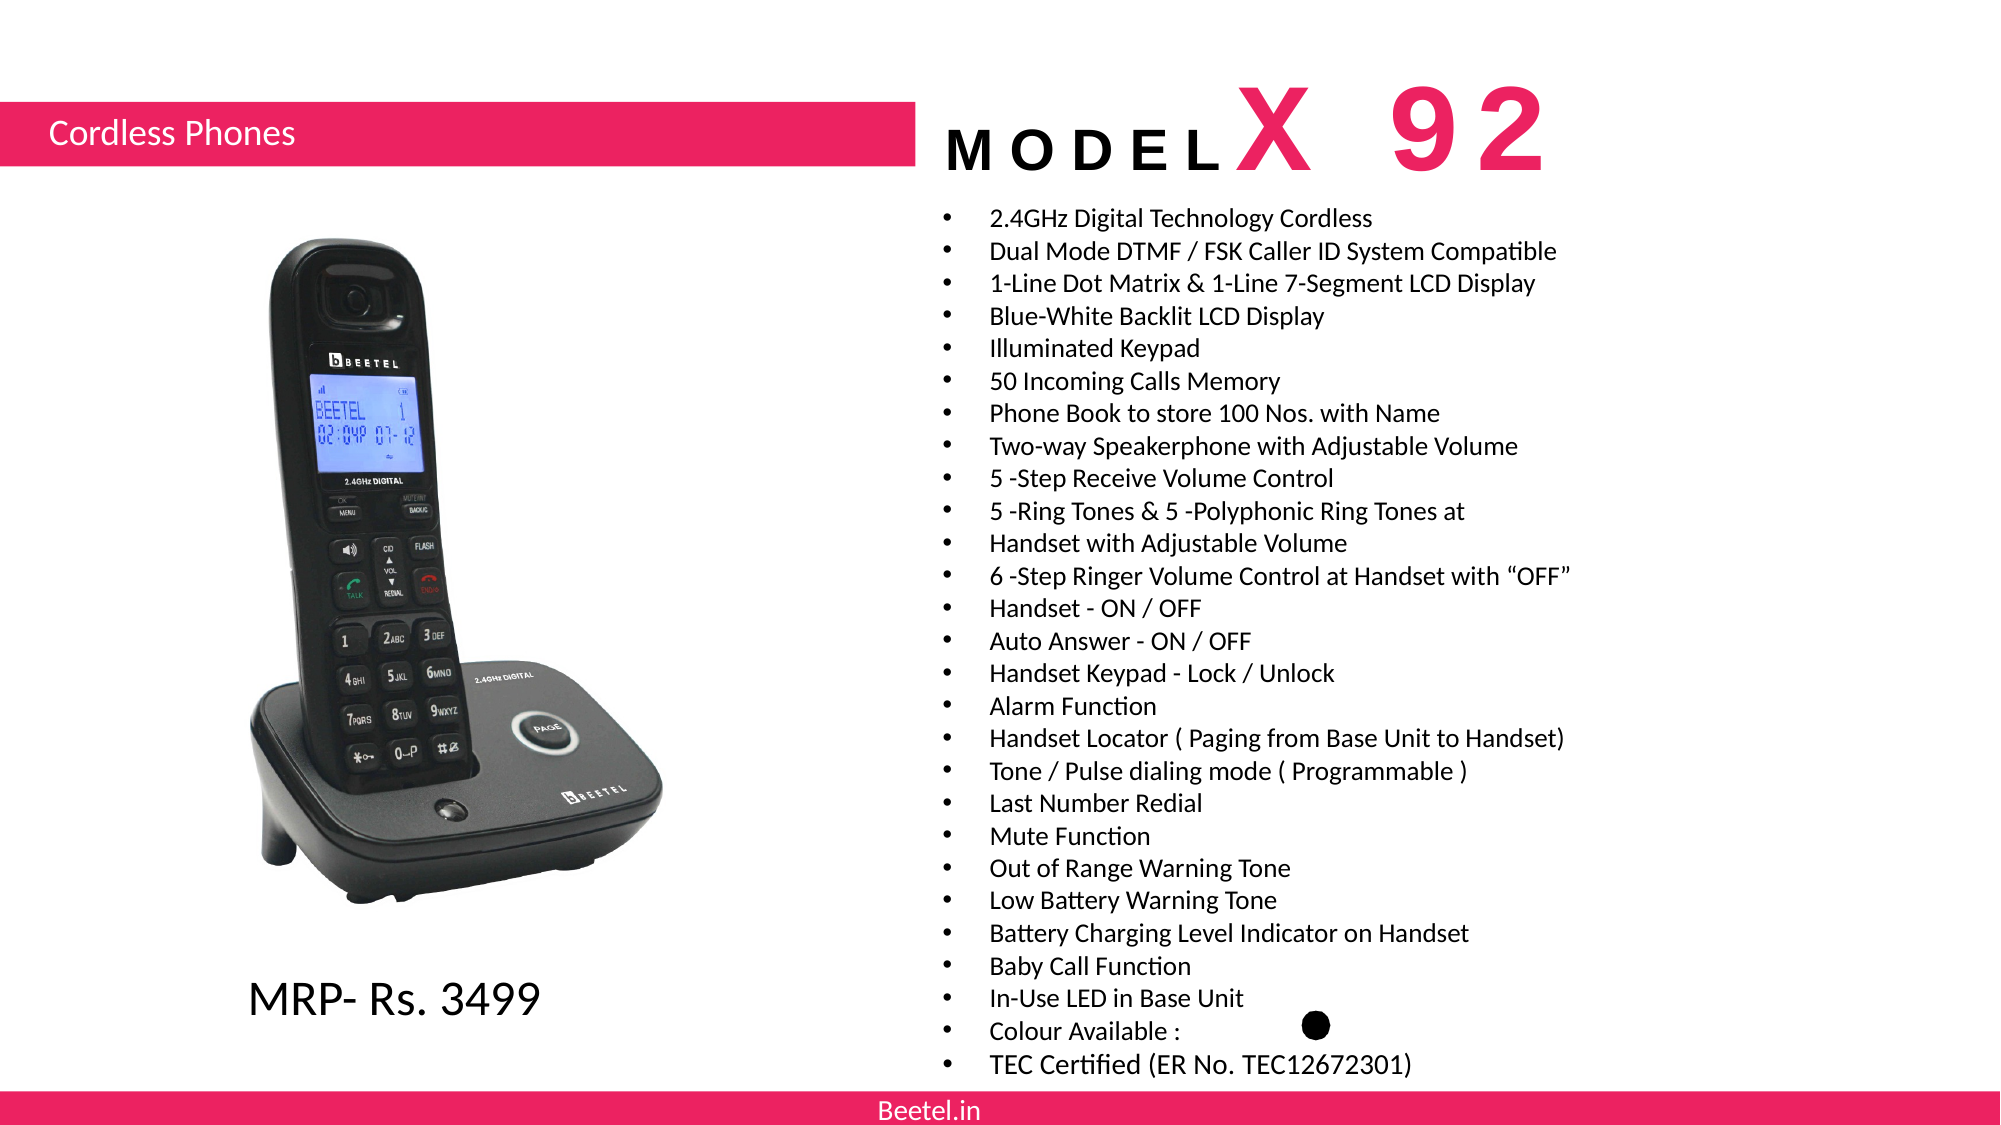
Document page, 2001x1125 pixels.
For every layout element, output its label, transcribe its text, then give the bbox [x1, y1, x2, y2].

picture [124, 233, 741, 959]
footer Beetel.in [875, 1096, 984, 1125]
text_box [0, 1091, 2000, 1125]
text_box 2.4GHz Digital Technology Cordless Dual Mode DTMF / FSK Caller ID System Compatible 1-Line Dot Matrix & 1-Line 7-Segment LCD Display Blue-White Backlit LCD Display Illuminated Keypad 50 Incoming Calls Memory Phone Book to store 100 Nos. with Name Two-way Speakerphone with Adjustable Volume 5 -Step Receive Volume Control 5 -Ring Tones & 5 -Polyphonic Ring Tones at Handset with Adjustable Volume 6 -Step Ringer Volume Control at Handset with “OFF” Handset - ON / OFF Auto Answer - ON / OFF Handset Keypad - Lock / Unlock Alarm Function Handset Locator ( Paging from Base Unit to Handset) Tone / Pulse dialing mode ( Programmable ) Last Number Redial Mute Function Out of Range Warning Tone Low Battery Warning Tone Battery Charging Level Indicator on Handset Baby Call Function In-Use LED in Base Unit Colour Available : TEC Certified (ER No. TEC12672301) [942, 183, 1838, 1091]
text_box MRP- Rs. 3499 [245, 963, 891, 1026]
text_box [0, 101, 916, 167]
title M O D E L X 92 [942, 43, 1588, 234]
text_box Cordless Phones [46, 105, 301, 153]
picture [1299, 1008, 1333, 1042]
